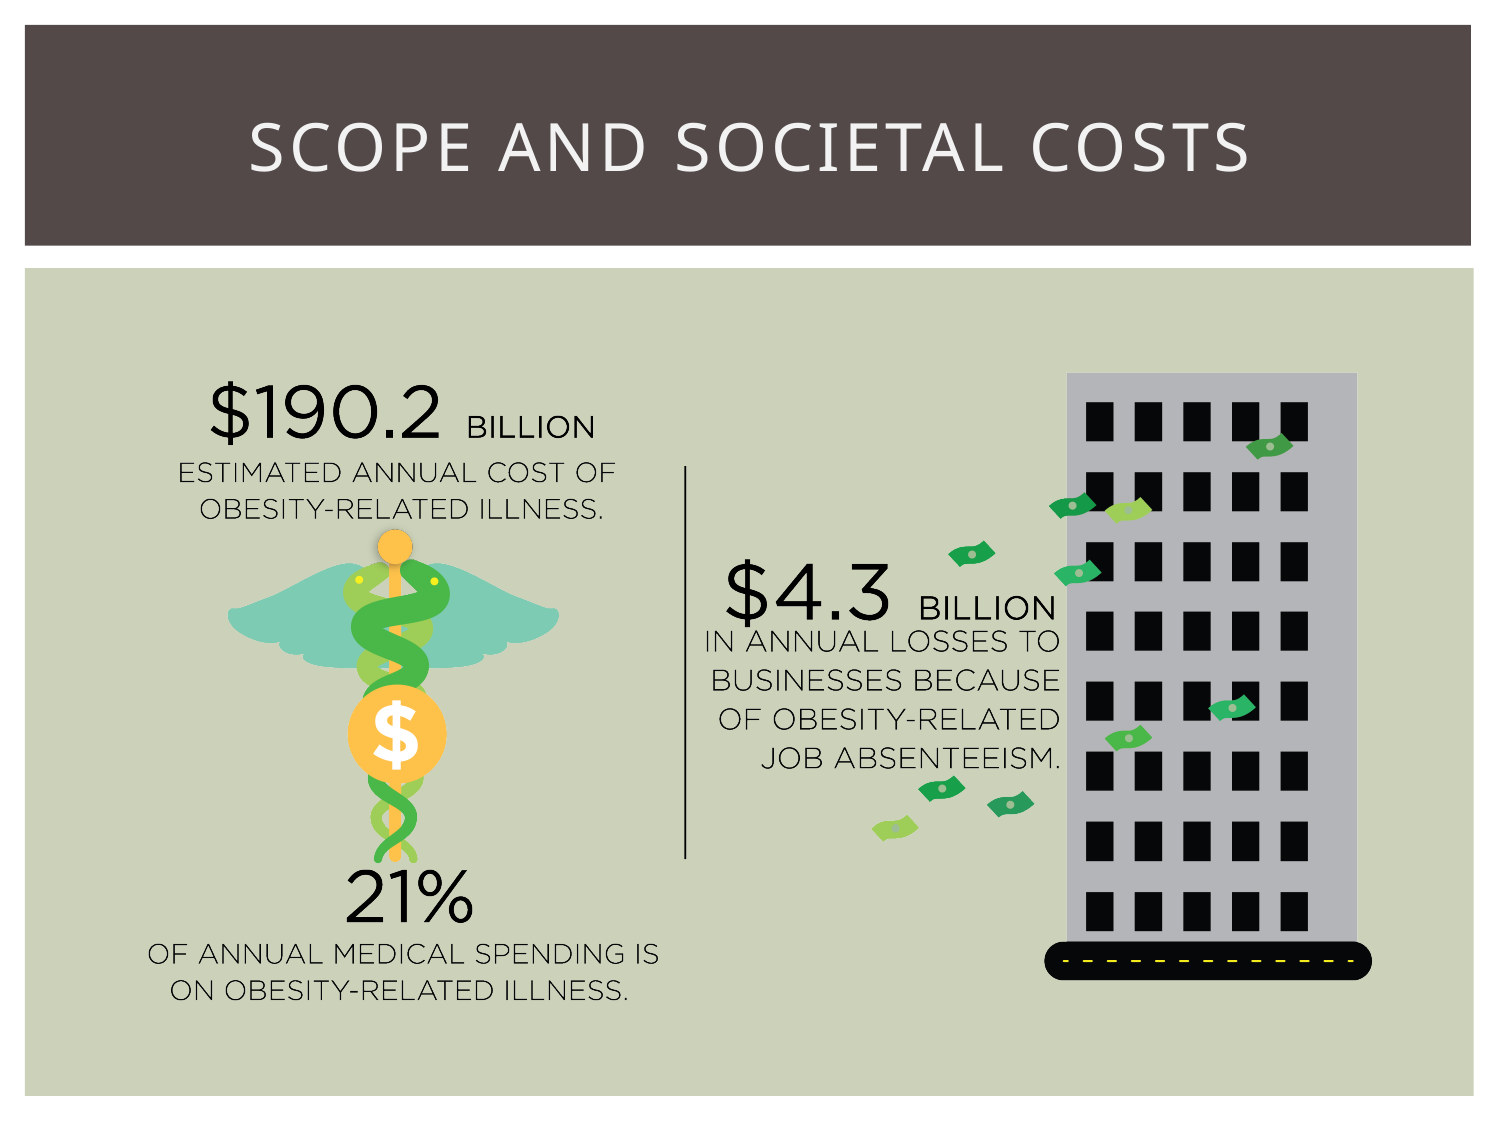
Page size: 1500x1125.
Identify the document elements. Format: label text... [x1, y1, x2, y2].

title Scope and Societal Costs [62, 58, 1438, 232]
picture [0, 262, 1500, 1125]
